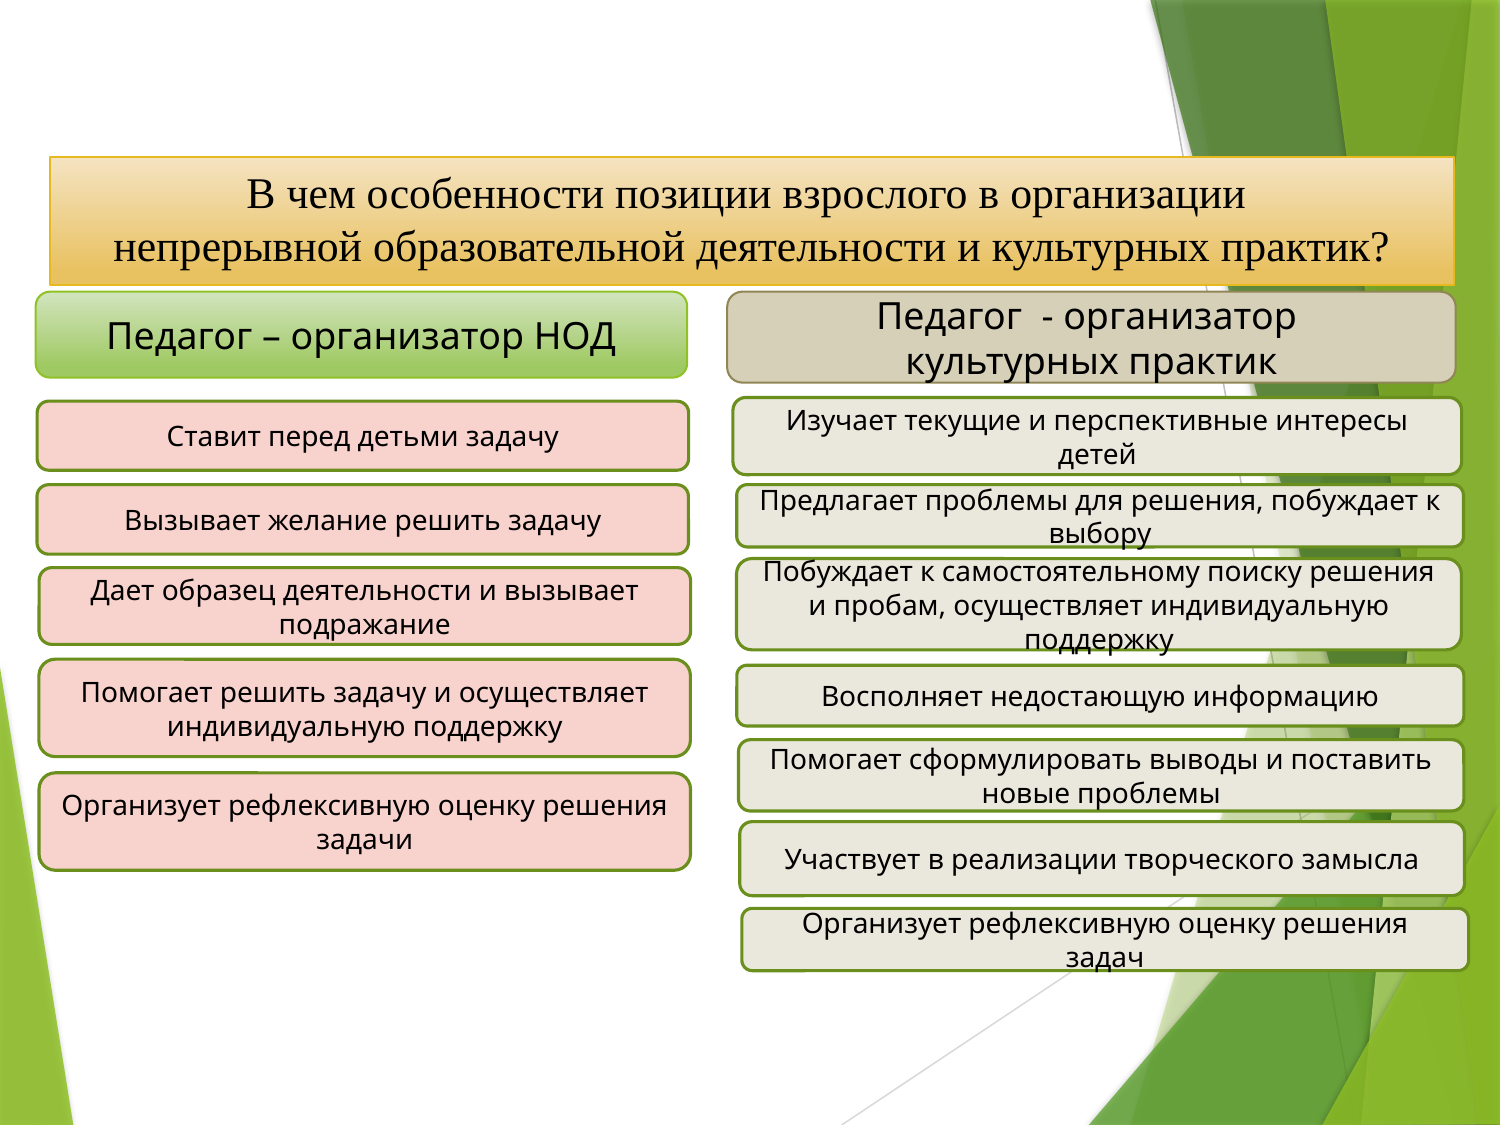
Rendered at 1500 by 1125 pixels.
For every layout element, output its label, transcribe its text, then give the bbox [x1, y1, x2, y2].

text_box Организует рефлексивную оценку решения задач [740, 906, 1471, 973]
text_box Восполняет недостающую информацию [735, 663, 1466, 728]
text_box Ставит перед детьми задачу [35, 399, 691, 472]
text_box Педагог – организатор НОД [34, 290, 689, 379]
text_box Педагог - организатор культурных практик [726, 290, 1457, 384]
text_box Дает образец деятельности и вызывает подражание [37, 566, 693, 646]
text_box Предлагает проблемы для решения, побуждает к выбору [735, 483, 1466, 549]
title В чем особенности позиции взрослого в организации непрерывной образовательной деятельности и культурных практик? [49, 156, 1455, 286]
text_box Изучает текущие и перспективные интересы детей [731, 395, 1464, 477]
text_box Участвует в реализации творческого замысла [738, 820, 1467, 898]
text_box Помогает решить задачу и осуществляет индивидуальную поддержку [37, 657, 692, 759]
text_box Побуждает к самостоятельному поиску решения и пробам, осуществляет индивидуальную поддержку [734, 556, 1463, 652]
text_box Помогает сформулировать выводы и поставить новые проблемы [736, 738, 1466, 813]
text_box Организует рефлексивную оценку решения задачи [37, 771, 693, 872]
text_box Вызывает желание решить задачу [35, 483, 691, 556]
